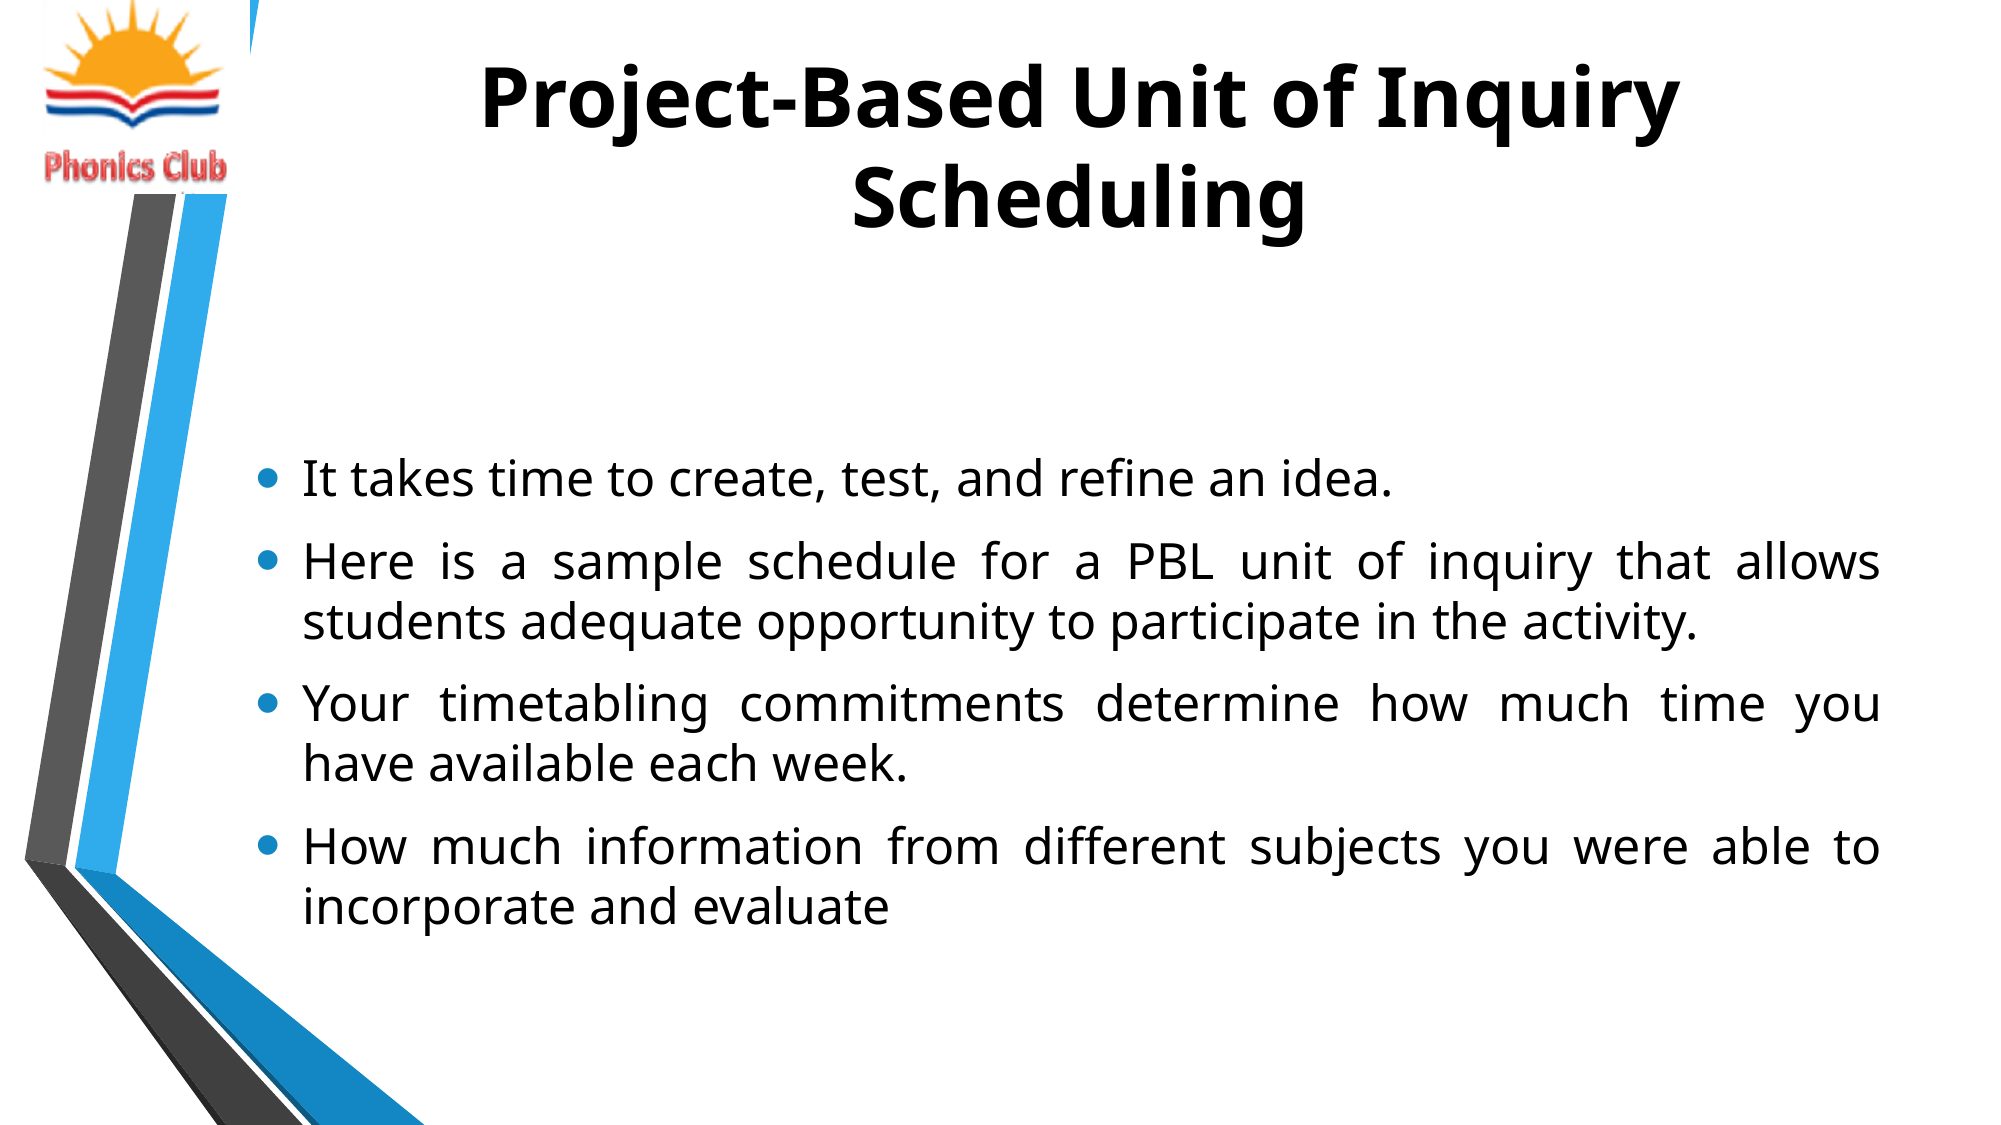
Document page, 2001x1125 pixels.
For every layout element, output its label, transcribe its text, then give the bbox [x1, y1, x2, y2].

picture [24, 0, 251, 194]
title Project-Based Unit of Inquiry Scheduling [238, 0, 1923, 288]
list It takes time to create, test, and refine an idea. Here is a sample schedule for a PBL unit of inquiry that allows students adequate opportunity to participate in the activity. Your timetabling commitments determine how much time you have available each week. How much information from different subjects you were able to incorporate and evaluate [240, 323, 1899, 1058]
